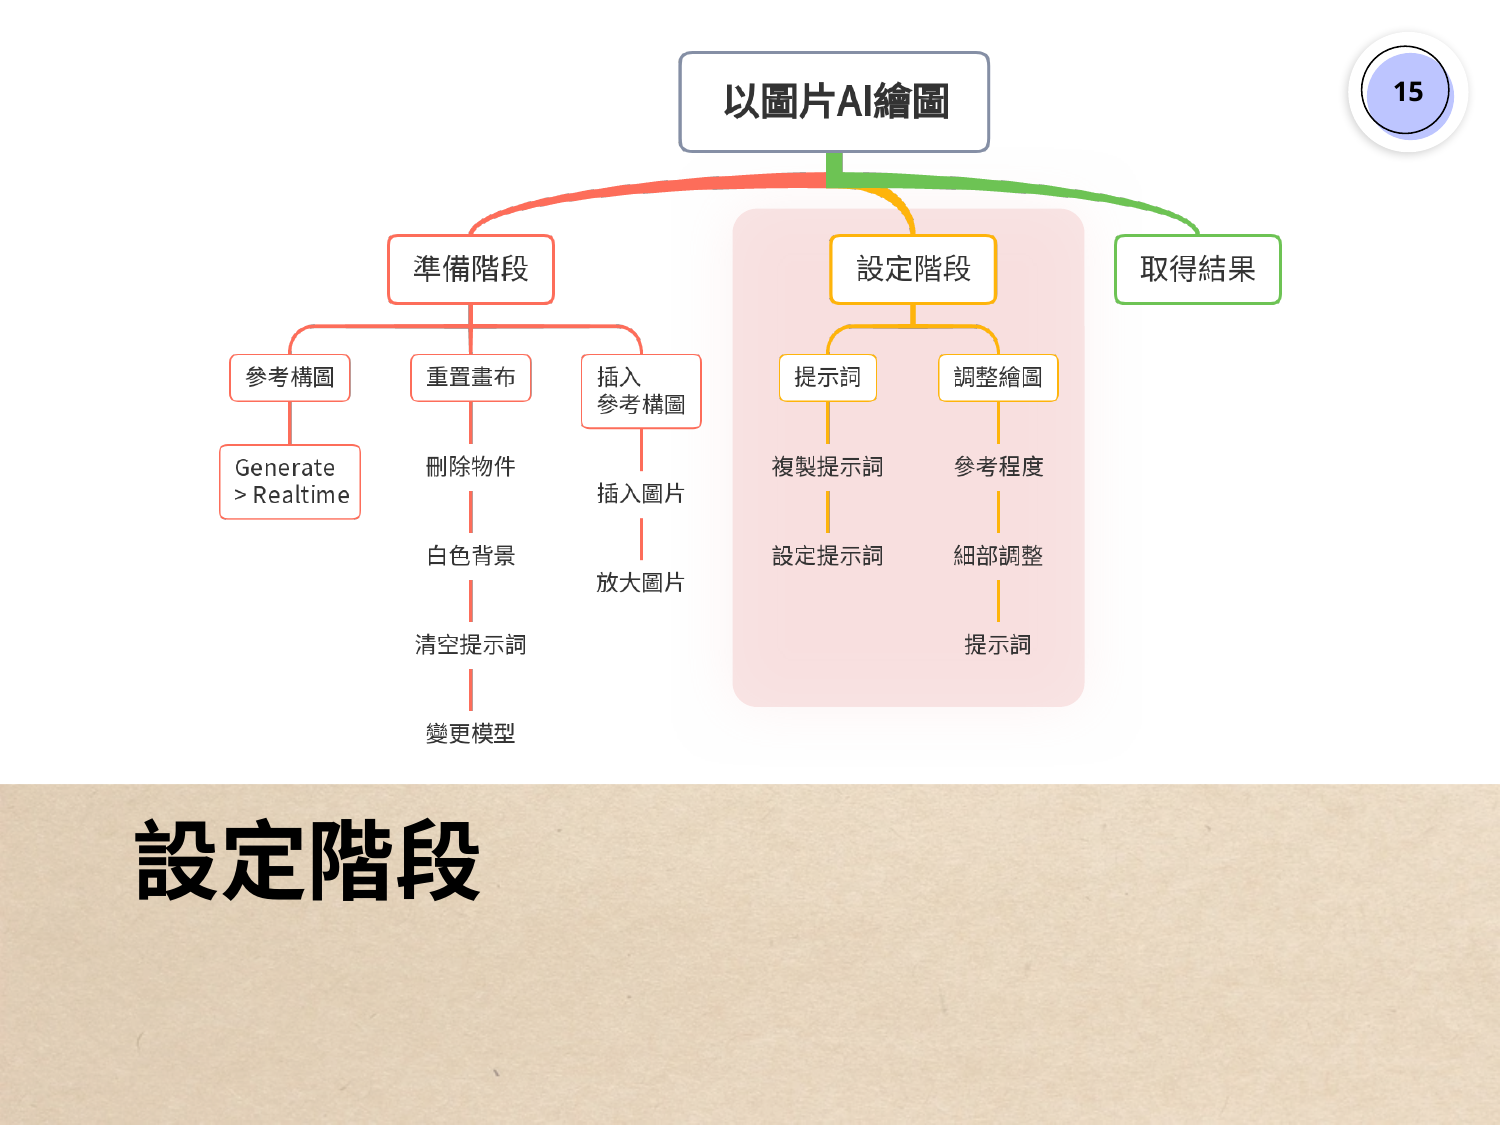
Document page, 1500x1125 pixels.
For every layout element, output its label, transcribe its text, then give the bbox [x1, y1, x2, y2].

picture [170, 3, 1330, 807]
slide_number ‹#› [1363, 49, 1454, 136]
title 設定階段 [117, 806, 1383, 920]
